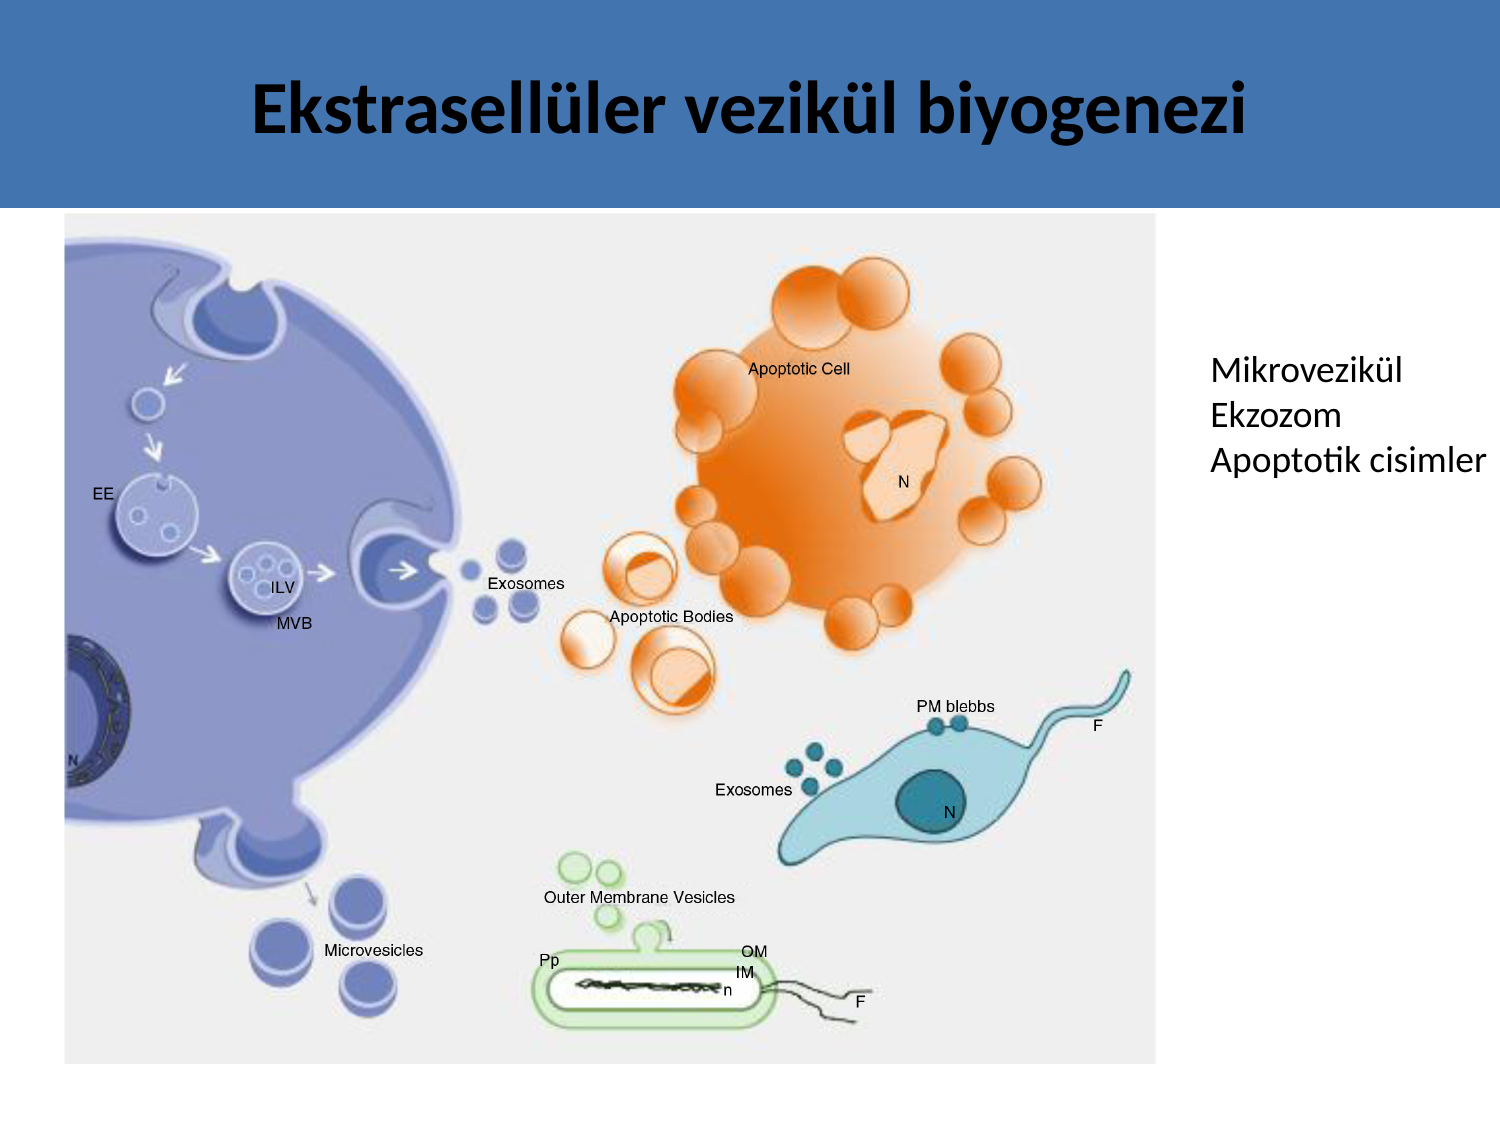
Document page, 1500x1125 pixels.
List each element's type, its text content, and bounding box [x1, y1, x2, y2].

text_box Mikrovezikül Ekzozom Apoptotik cisimler [1195, 338, 1500, 488]
picture [64, 213, 1158, 1064]
title Ekstrasellüler vezikül biyogenezi [0, 0, 1500, 208]
